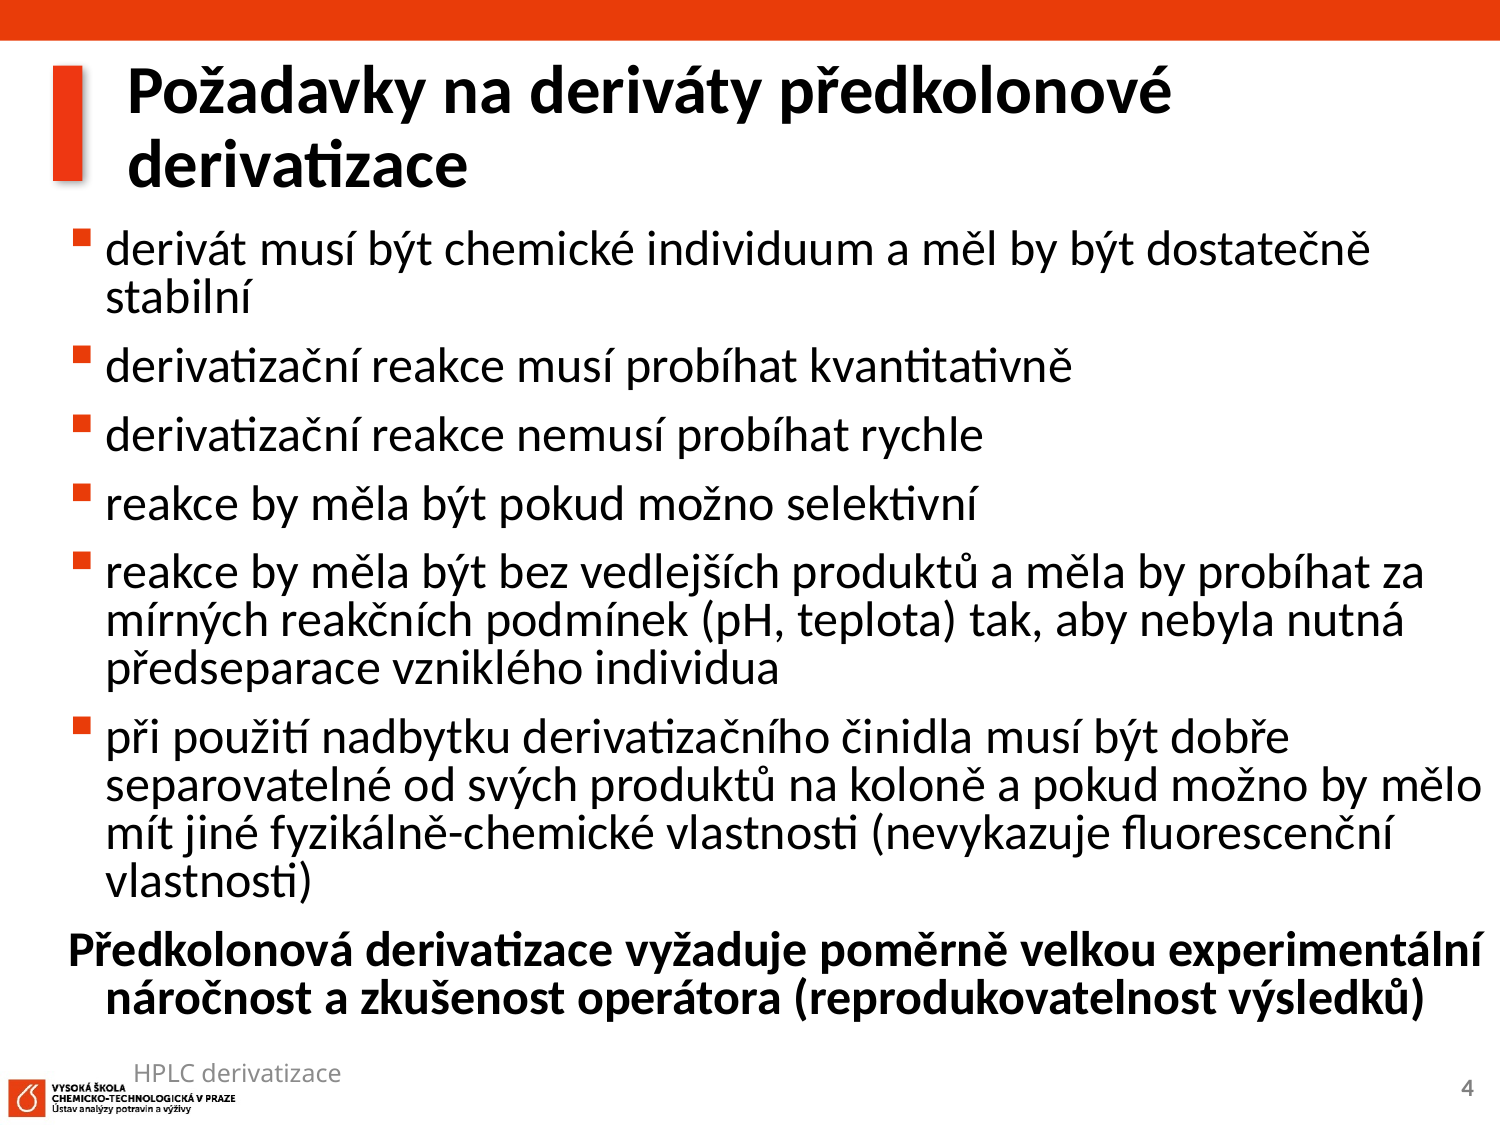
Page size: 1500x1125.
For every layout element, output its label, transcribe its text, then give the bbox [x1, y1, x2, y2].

list derivát musí být chemické individuum a měl by být dostatečně stabilní derivatizační reakce musí probíhat kvantitativně derivatizační reakce nemusí probíhat rychle reakce by měla být pokud možno selektivní reakce by měla být bez vedlejších produktů a měla by probíhat za mírných reakčních podmínek (pH, teplota) tak, aby nebyla nutná předseparace vzniklého individua při použití nadbytku derivatizačního činidla musí být dobře separovatelné od svých produktů na koloně a pokud možno by mělo mít jiné fyzikálně-chemické vlastnosti (nevykazuje fluorescenční vlastnosti) Předkolonová derivatizace vyžaduje poměrně velkou experimentální náročnost a zkušenost operátora (reprodukovatelnost výsledků) [53, 220, 1500, 991]
title Požadavky na deriváty předkolonové derivatizace [112, 54, 1500, 203]
footer HPLC derivatizace [0, 1042, 475, 1103]
picture [0, 1103, 243, 1125]
